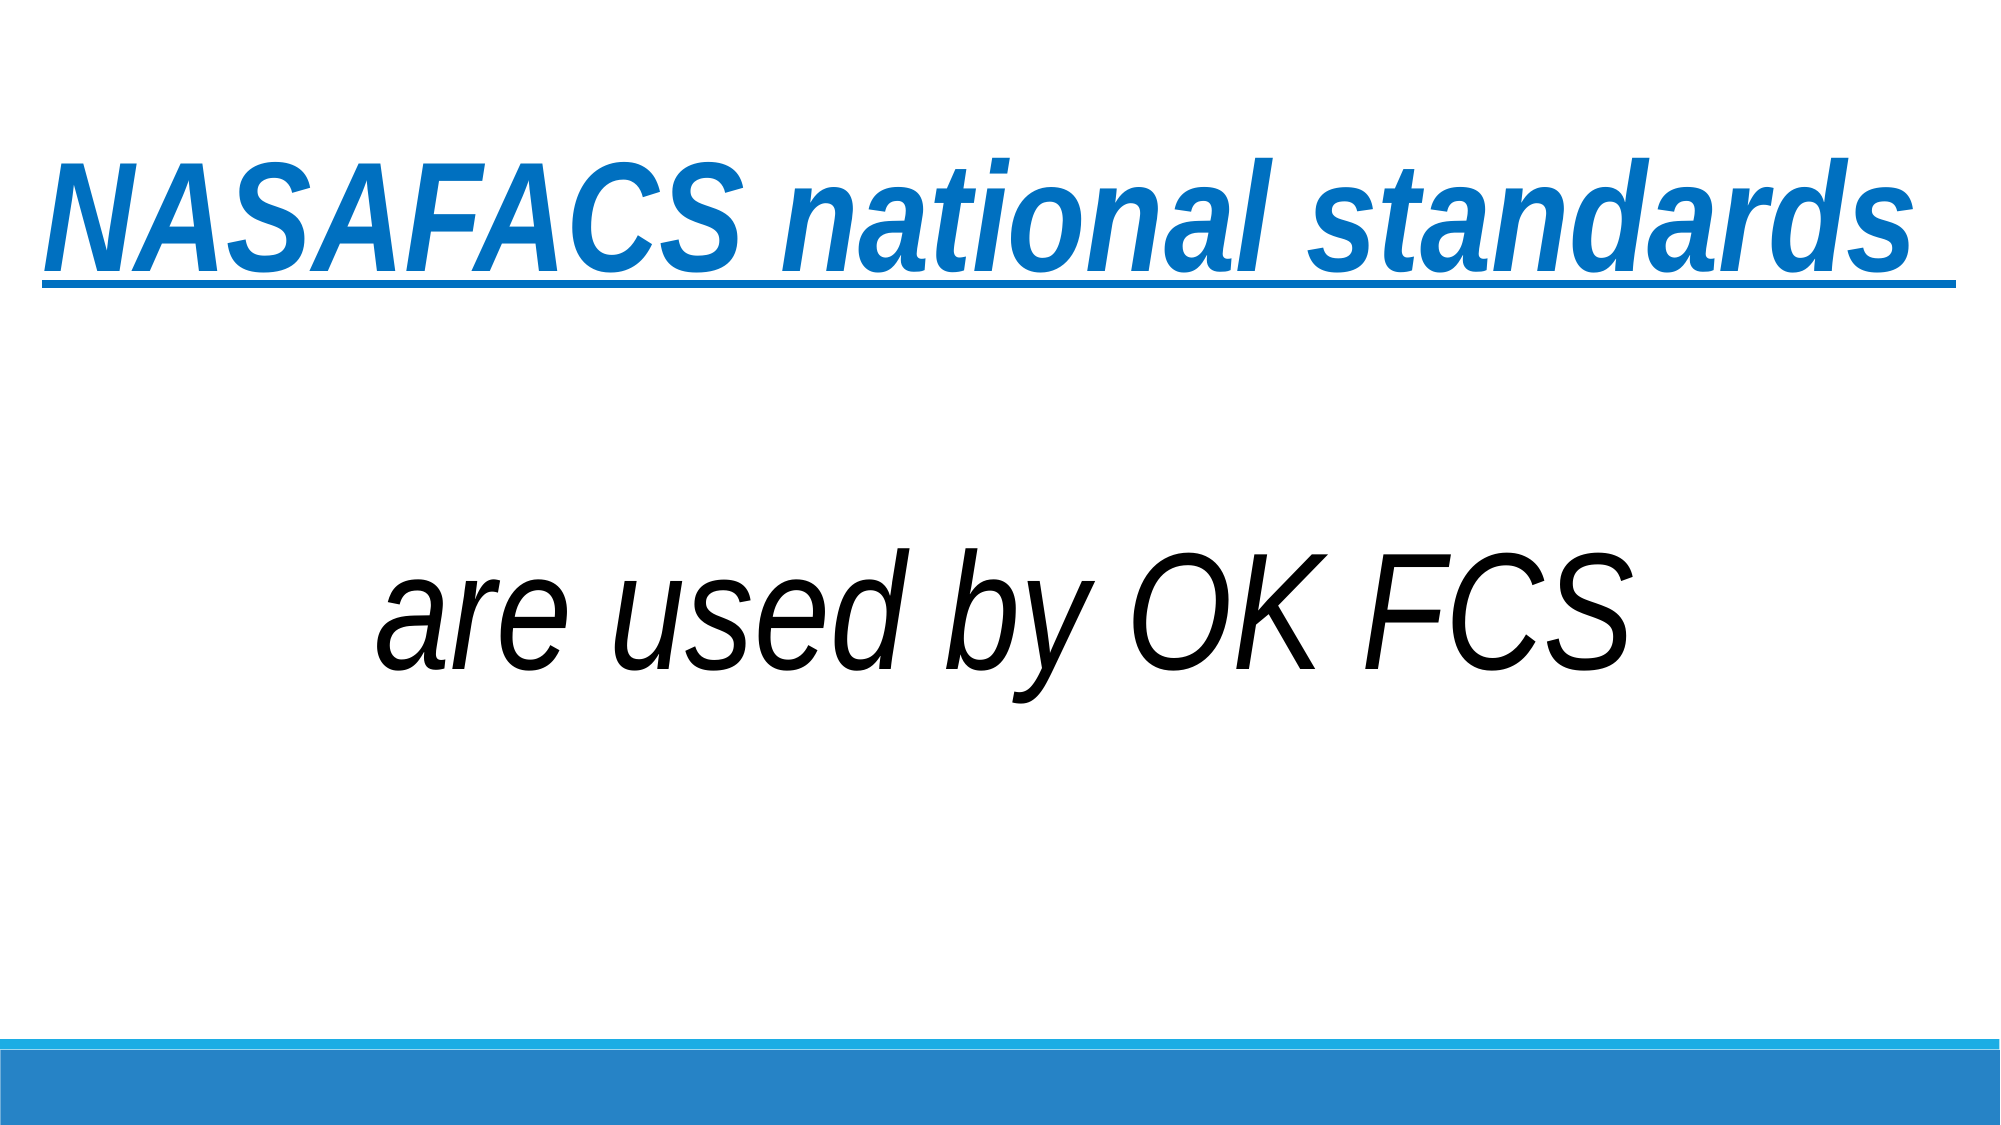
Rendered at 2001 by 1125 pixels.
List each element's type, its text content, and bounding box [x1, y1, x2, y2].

text_box NASAFACS national standards are used by OK FCS [27, 107, 2000, 710]
